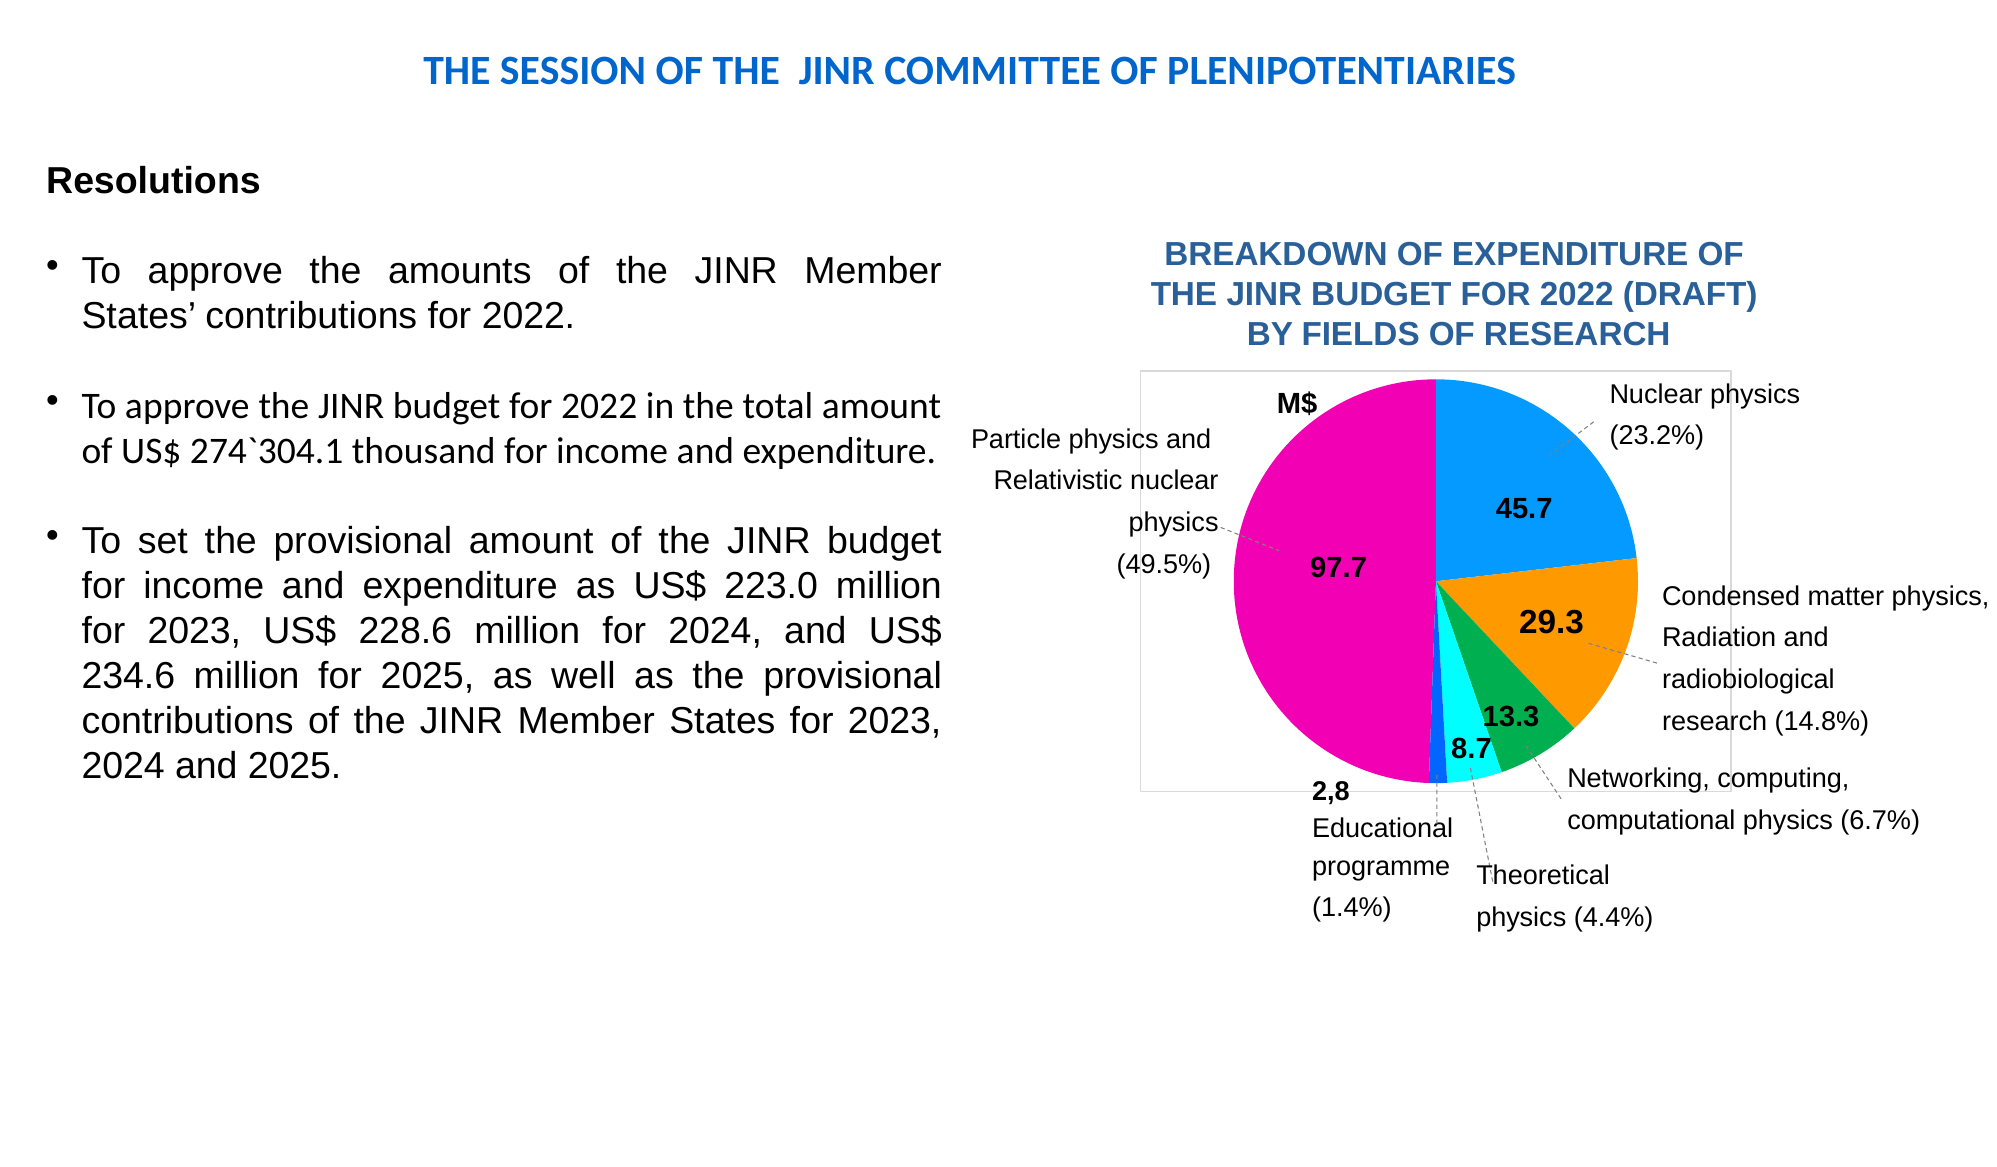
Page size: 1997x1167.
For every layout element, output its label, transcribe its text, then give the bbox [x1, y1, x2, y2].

text_box 2,8 Educational programme (1.4%) [1297, 802, 1524, 930]
text_box Condensed matter physics, Radiation and radiobiological research (14.8%) [1738, 561, 1997, 743]
text_box Networking, computing, computational physics (6.7%) [1552, 744, 1943, 843]
chart [1139, 369, 1733, 793]
text_box Particle physics and Relativistic nuclear physics (49.5%) [933, 404, 1134, 587]
text_box BREAKDOWN OF EXPENDITURE OF THE JINR BUDGET FOR 2022 (DRAFT) BY FIELDS OF RESEARCH [1135, 224, 1782, 360]
text_box Theoretical physics (4.4%) [1461, 840, 1672, 939]
text_box Resolutions To approve the amounts of the JINR Member States’ contributions for 2022. To approve the JINR budget for 2022 in the total amount of US$ 274`304.1 thousand for income and expenditure. To set the provisional amount of the JINR budget for income and expenditure as US$ 223.0 million for 2023, US$ 228.6 million for 2024, and US$ 234.6 million for 2025, as well as the provisional contributions of the JINR Member States for 2023, 2024 and 2025. [31, 148, 957, 883]
text_box the session of the JINR committee of plenipotentiaries [0, 35, 1950, 101]
text_box Nuclear physics (23.2%) [1594, 359, 1837, 458]
